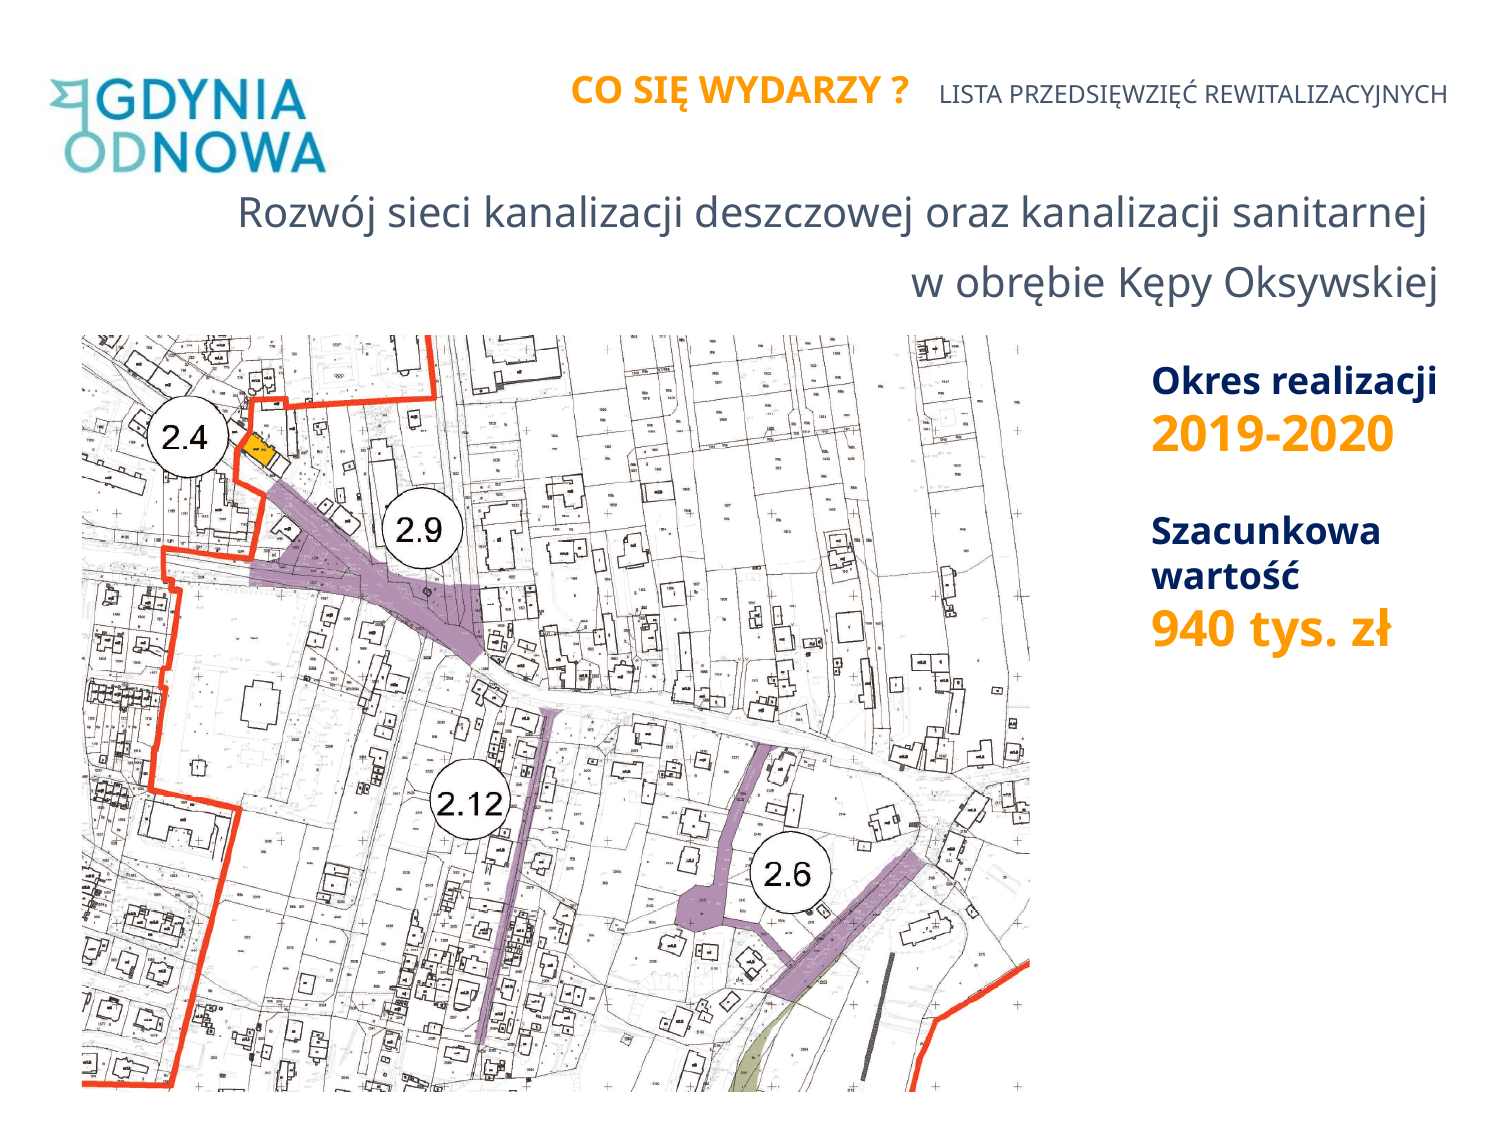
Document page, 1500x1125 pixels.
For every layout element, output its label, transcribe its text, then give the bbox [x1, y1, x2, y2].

text_box Okres realizacji 2019-2020 Szacunkowa wartość 940 tys. zł [1136, 349, 1500, 785]
picture [0, 0, 1500, 1125]
text_box CO SIĘ WYDARZY ? LISTA PRZEDSIĘWZIĘĆ REWITALIZACYJNYCH [555, 59, 1487, 119]
text_box Rozwój sieci kanalizacji deszczowej oraz kanalizacji sanitarnej w obrębie Kępy Oksywskiej [105, 177, 1454, 314]
